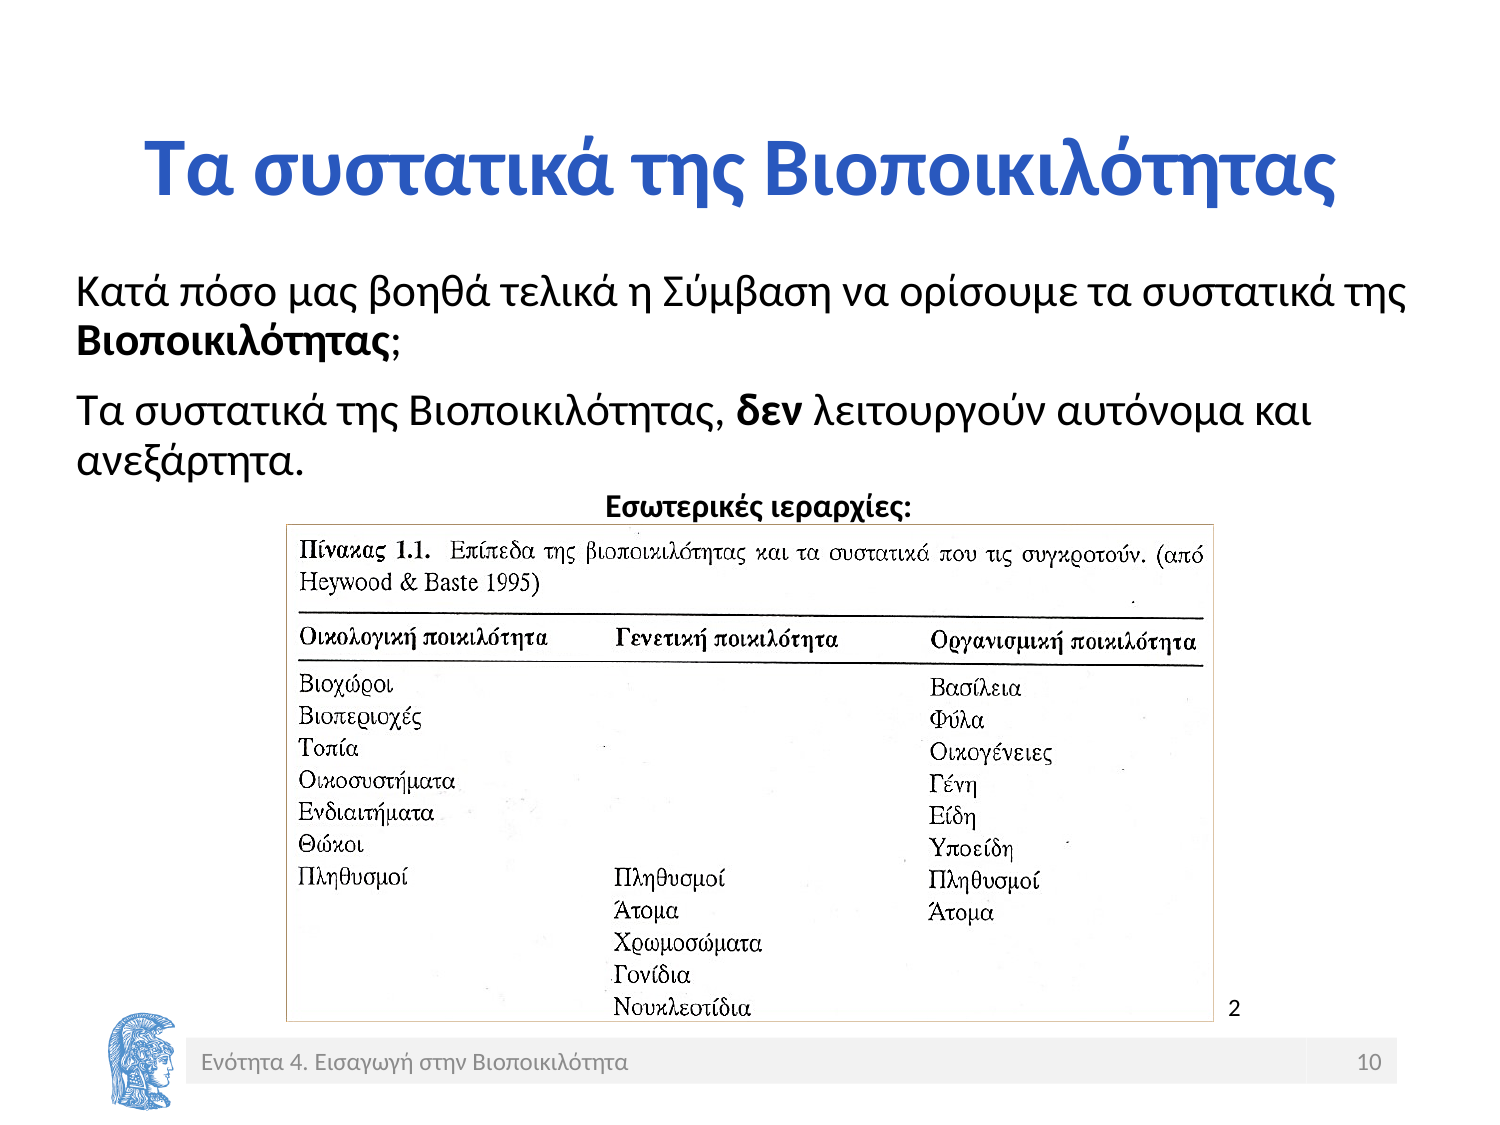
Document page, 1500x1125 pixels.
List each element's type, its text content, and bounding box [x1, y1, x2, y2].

title Τα συστατικά της Βιοποικιλότητας [103, 59, 1397, 259]
text_box 2 [1213, 984, 1256, 1029]
list Κατά πόσο μας βοηθά τελικά η Σύμβαση να ορίσουμε τα συστατικά της Βιοποικιλότητας; Τα συστατικά της Βιοποικιλότητας, δεν λειτουργούν αυτόνομα και ανεξάρτητα. [60, 259, 1458, 554]
footer Ενότητα 4. Εισαγωγή στην Βιοποικιλότητα [186, 1037, 1306, 1084]
text_box Εσωτερικές ιεραρχίες: [590, 476, 928, 524]
slide_number 10 [1306, 1037, 1397, 1084]
picture [103, 1011, 186, 1114]
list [286, 524, 1214, 1022]
